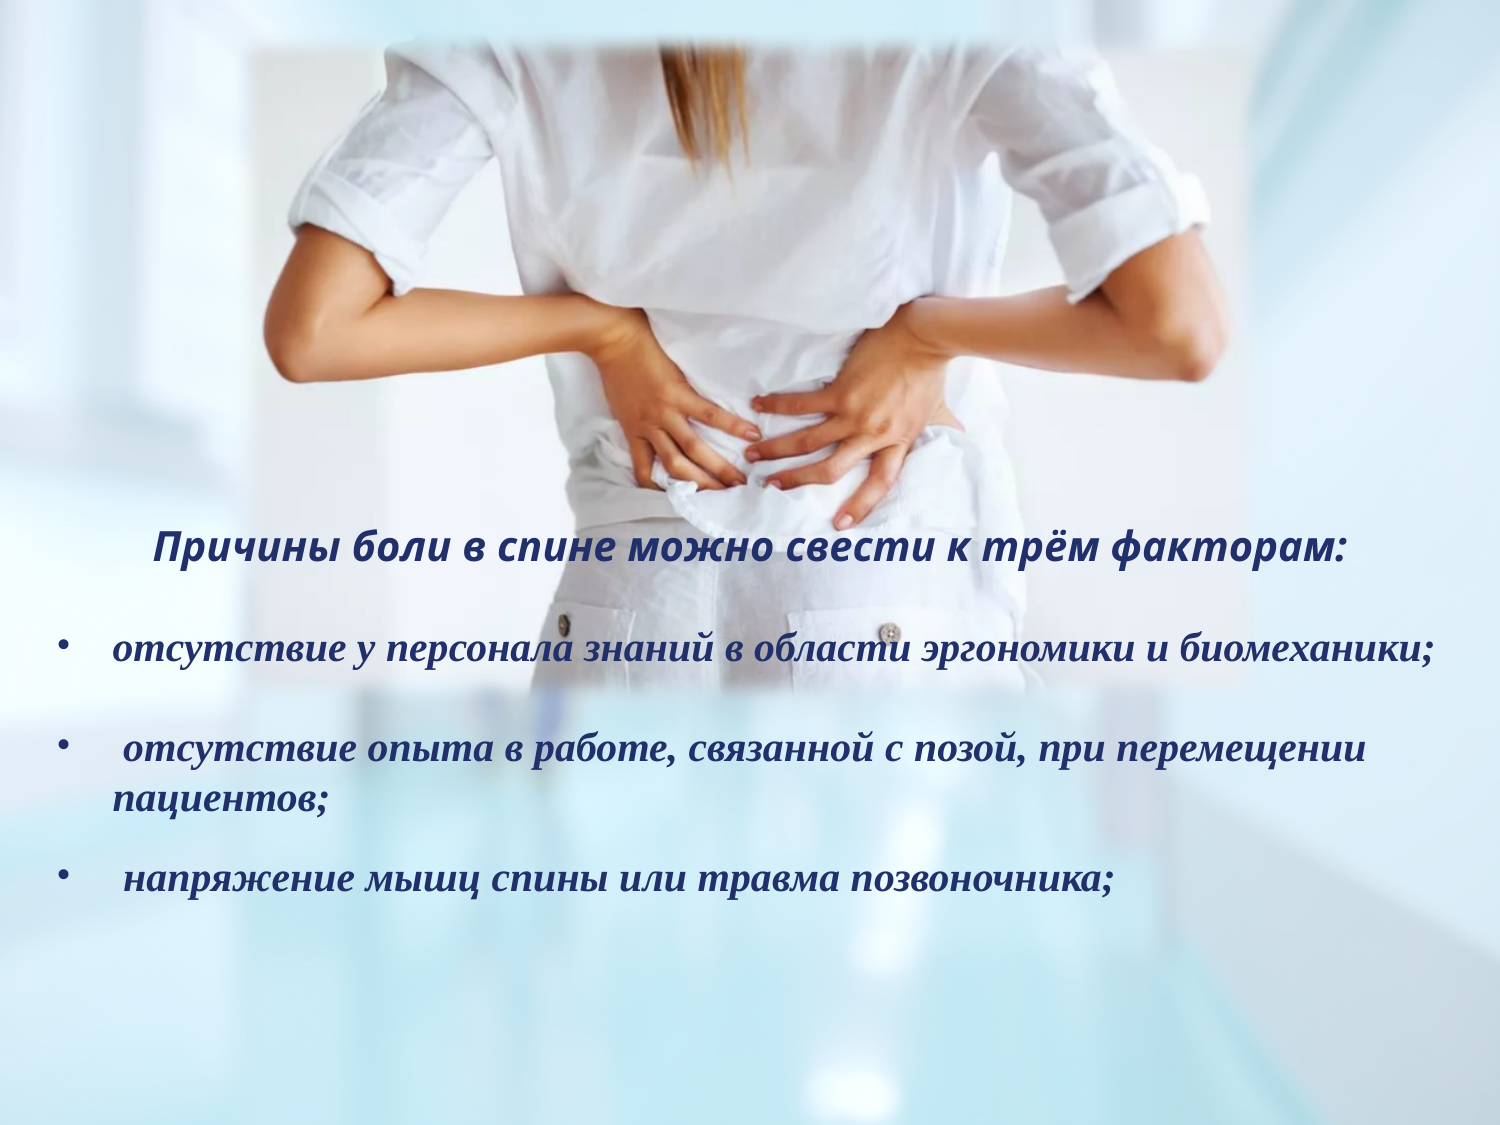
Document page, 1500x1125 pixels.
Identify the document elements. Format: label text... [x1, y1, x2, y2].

text_box Причины боли в спине можно свести к трём факторам: отсутствие у персонала знаний в области эргономики и биомеханики; отсутствие опыта в работе, связанной с позой, при перемещении пациентов; напряжение мышц спины или травма позвоночника; [41, 512, 1459, 958]
picture [233, 29, 1267, 706]
